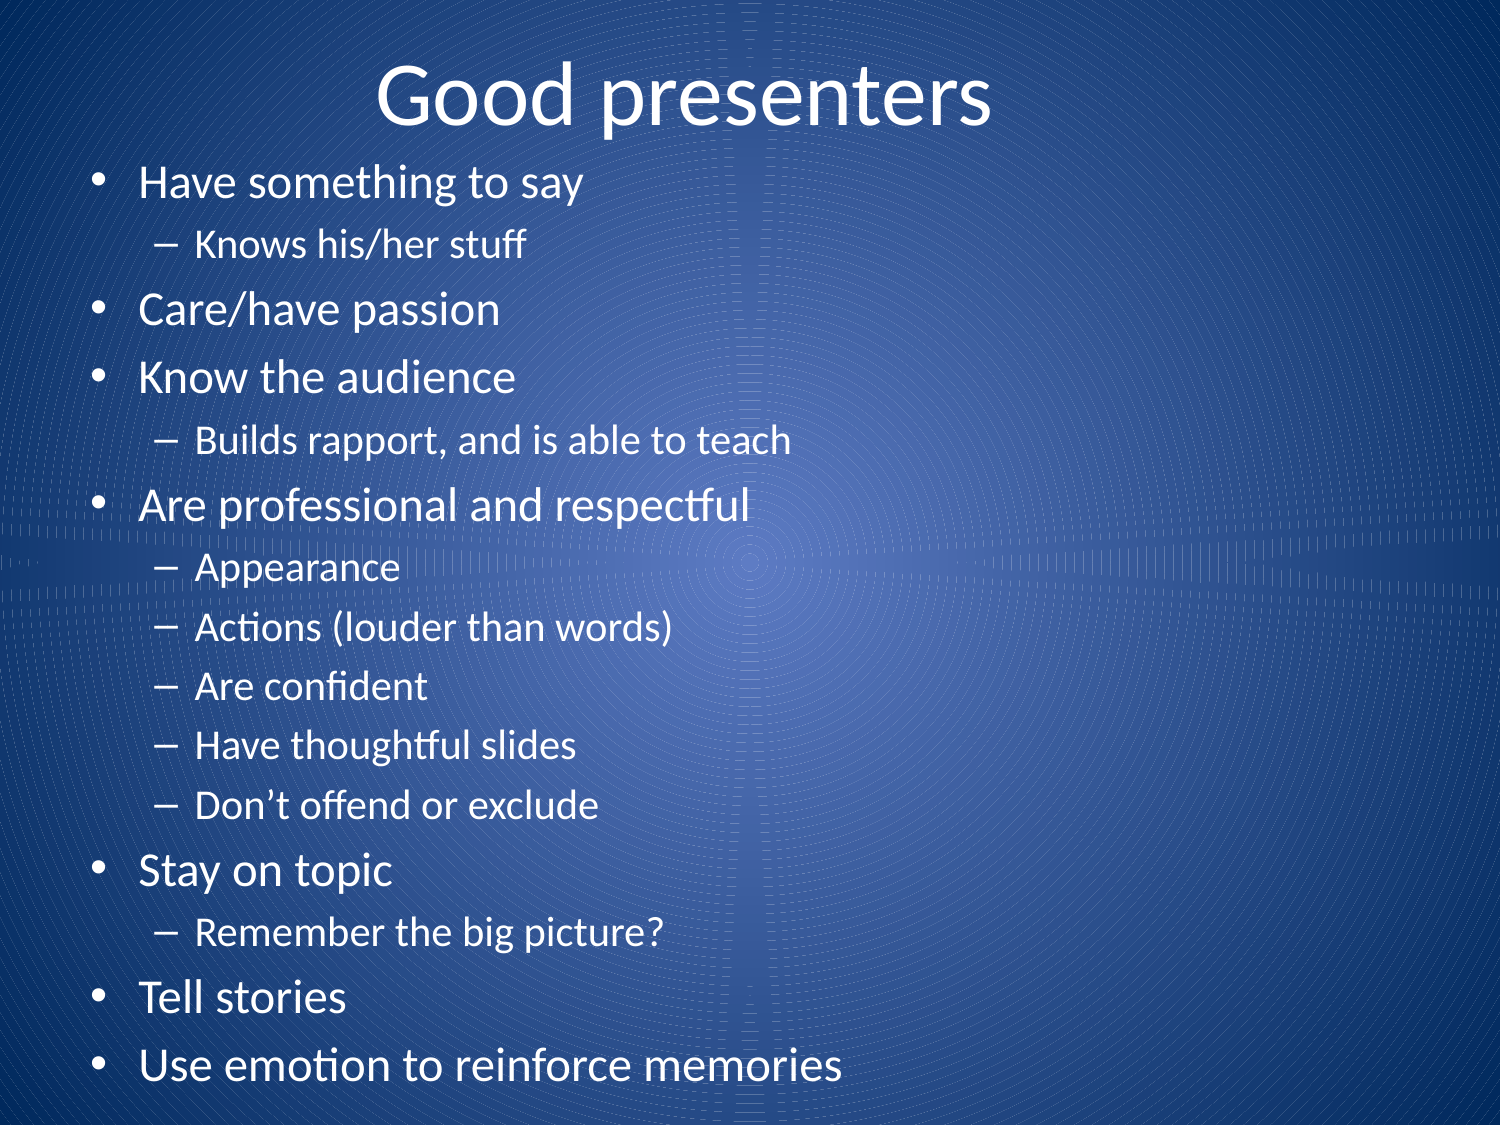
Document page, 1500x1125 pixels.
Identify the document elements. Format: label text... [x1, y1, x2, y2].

title Good presenters [75, 15, 1425, 142]
list Have something to say Knows his/her stuff Care/have passion Know the audience Builds rapport, and is able to teach Are professional and respectful Appearance Actions (louder than words) Are confident Have thoughtful slides Don’t offend or exclude Stay on topic Remember the big picture? Tell stories Use emotion to reinforce memories [75, 142, 1444, 1113]
